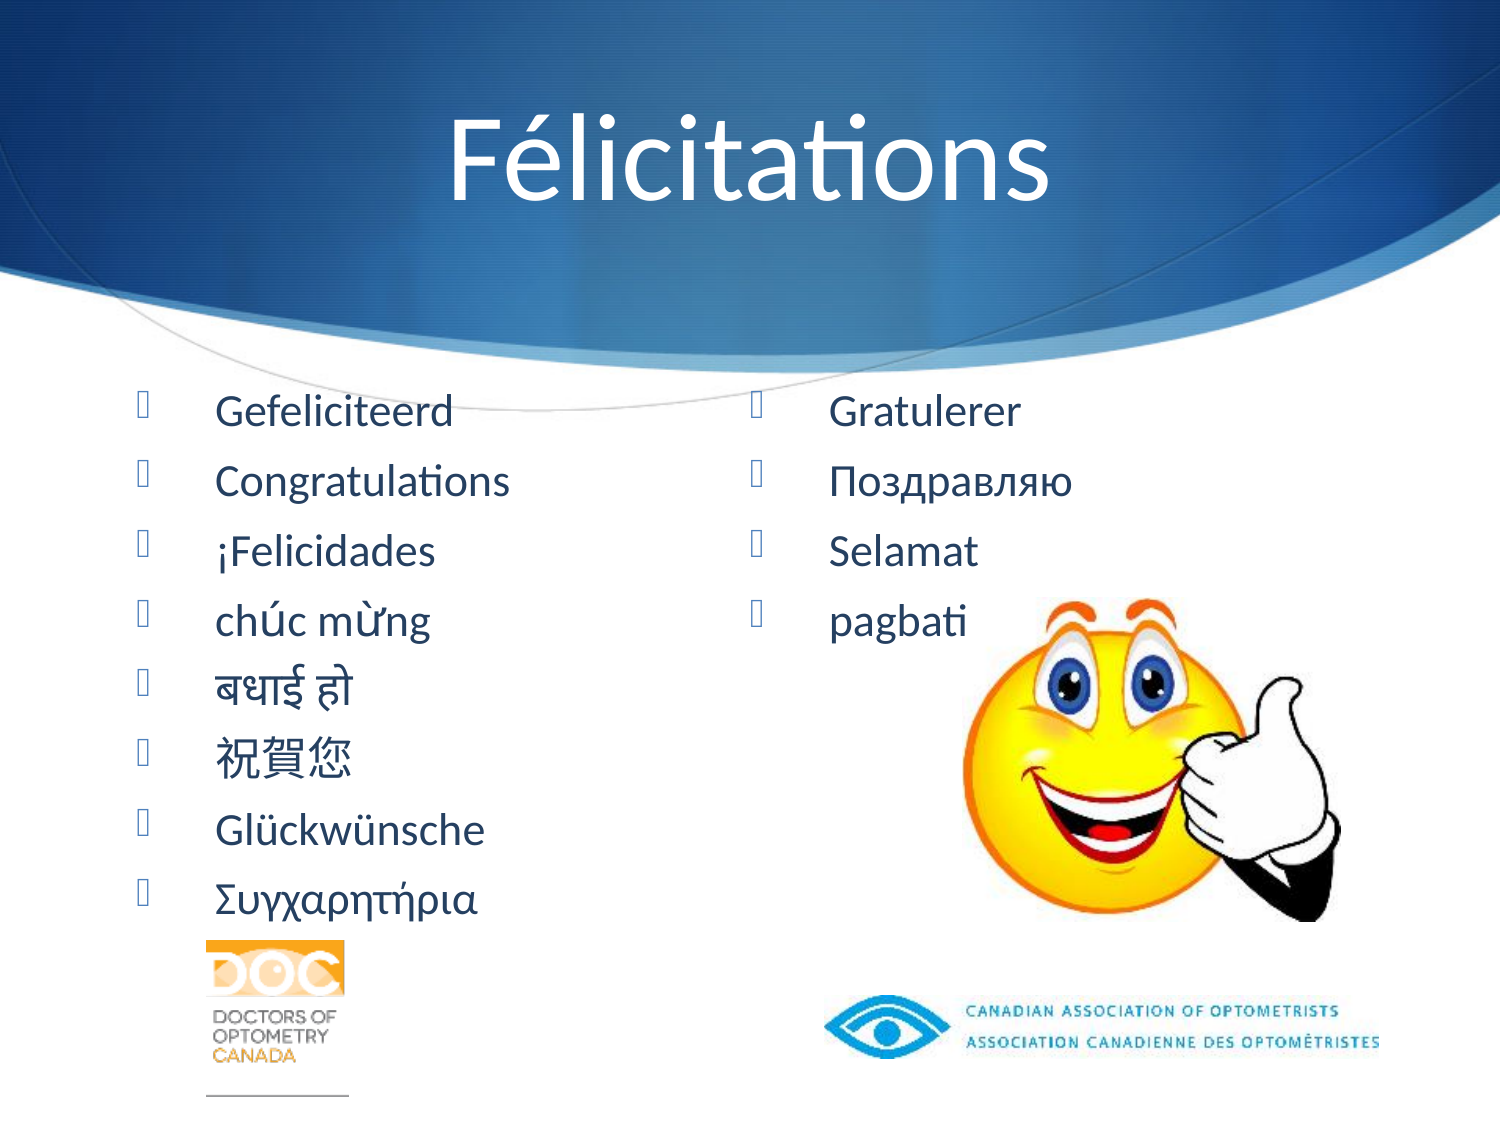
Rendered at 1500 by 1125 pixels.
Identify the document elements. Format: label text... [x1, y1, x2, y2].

title Félicitations [75, 56, 1425, 245]
list Gefeliciteerd Congratulations ¡Felicidades chúc mừng बधाई हो 祝賀您 Glückwünsche Συγχαρητήρια Gratulerer Поздравляю Selamat pagbati [121, 373, 1379, 941]
picture [0, 0, 1500, 1125]
